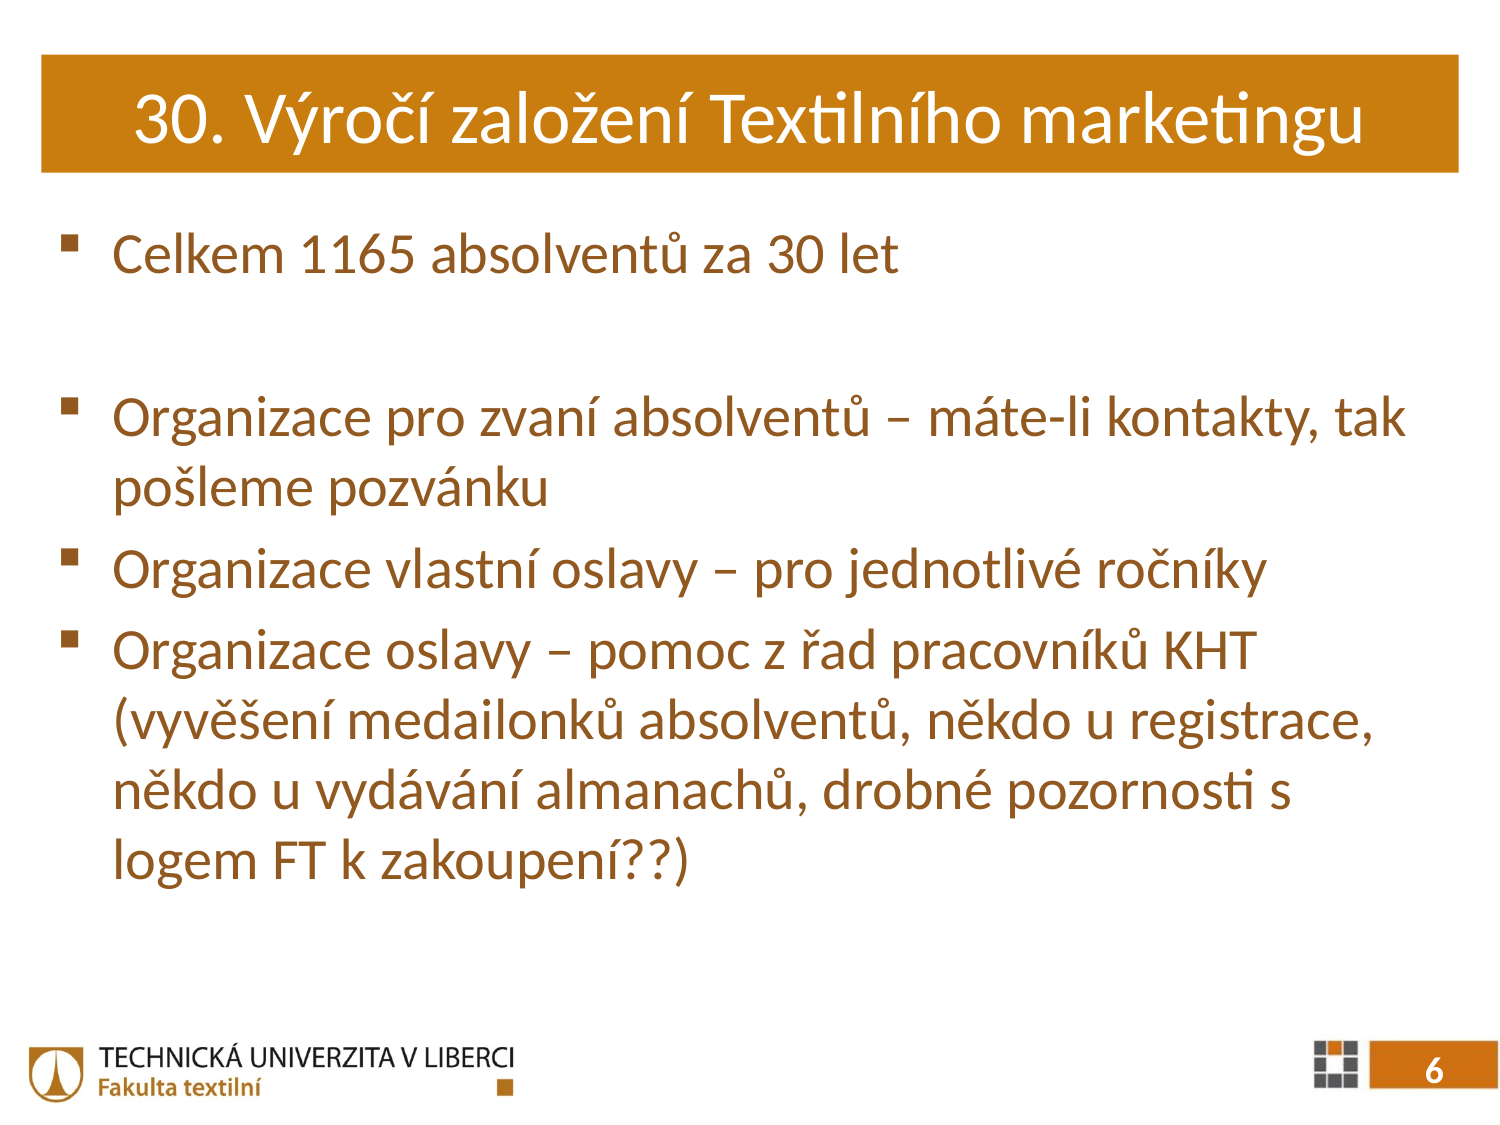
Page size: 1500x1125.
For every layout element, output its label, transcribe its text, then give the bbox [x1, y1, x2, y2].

slide_number 6 [1074, 1035, 1459, 1103]
picture [0, 1034, 1500, 1106]
list Celkem 1165 absolventů za 30 let Organizace pro zvaní absolventů – máte-li kontakty, tak pošleme pozvánku Organizace vlastní oslavy – pro jednotlivé ročníky Organizace oslavy – pomoc z řad pracovníků KHT (vyvěšení medailonků absolventů, někdo u registrace, někdo u vydávání almanachů, drobné pozornosti s logem FT k zakoupení??) [41, 208, 1459, 1024]
title 30. Výročí založení Textilního marketingu [41, 54, 1459, 173]
